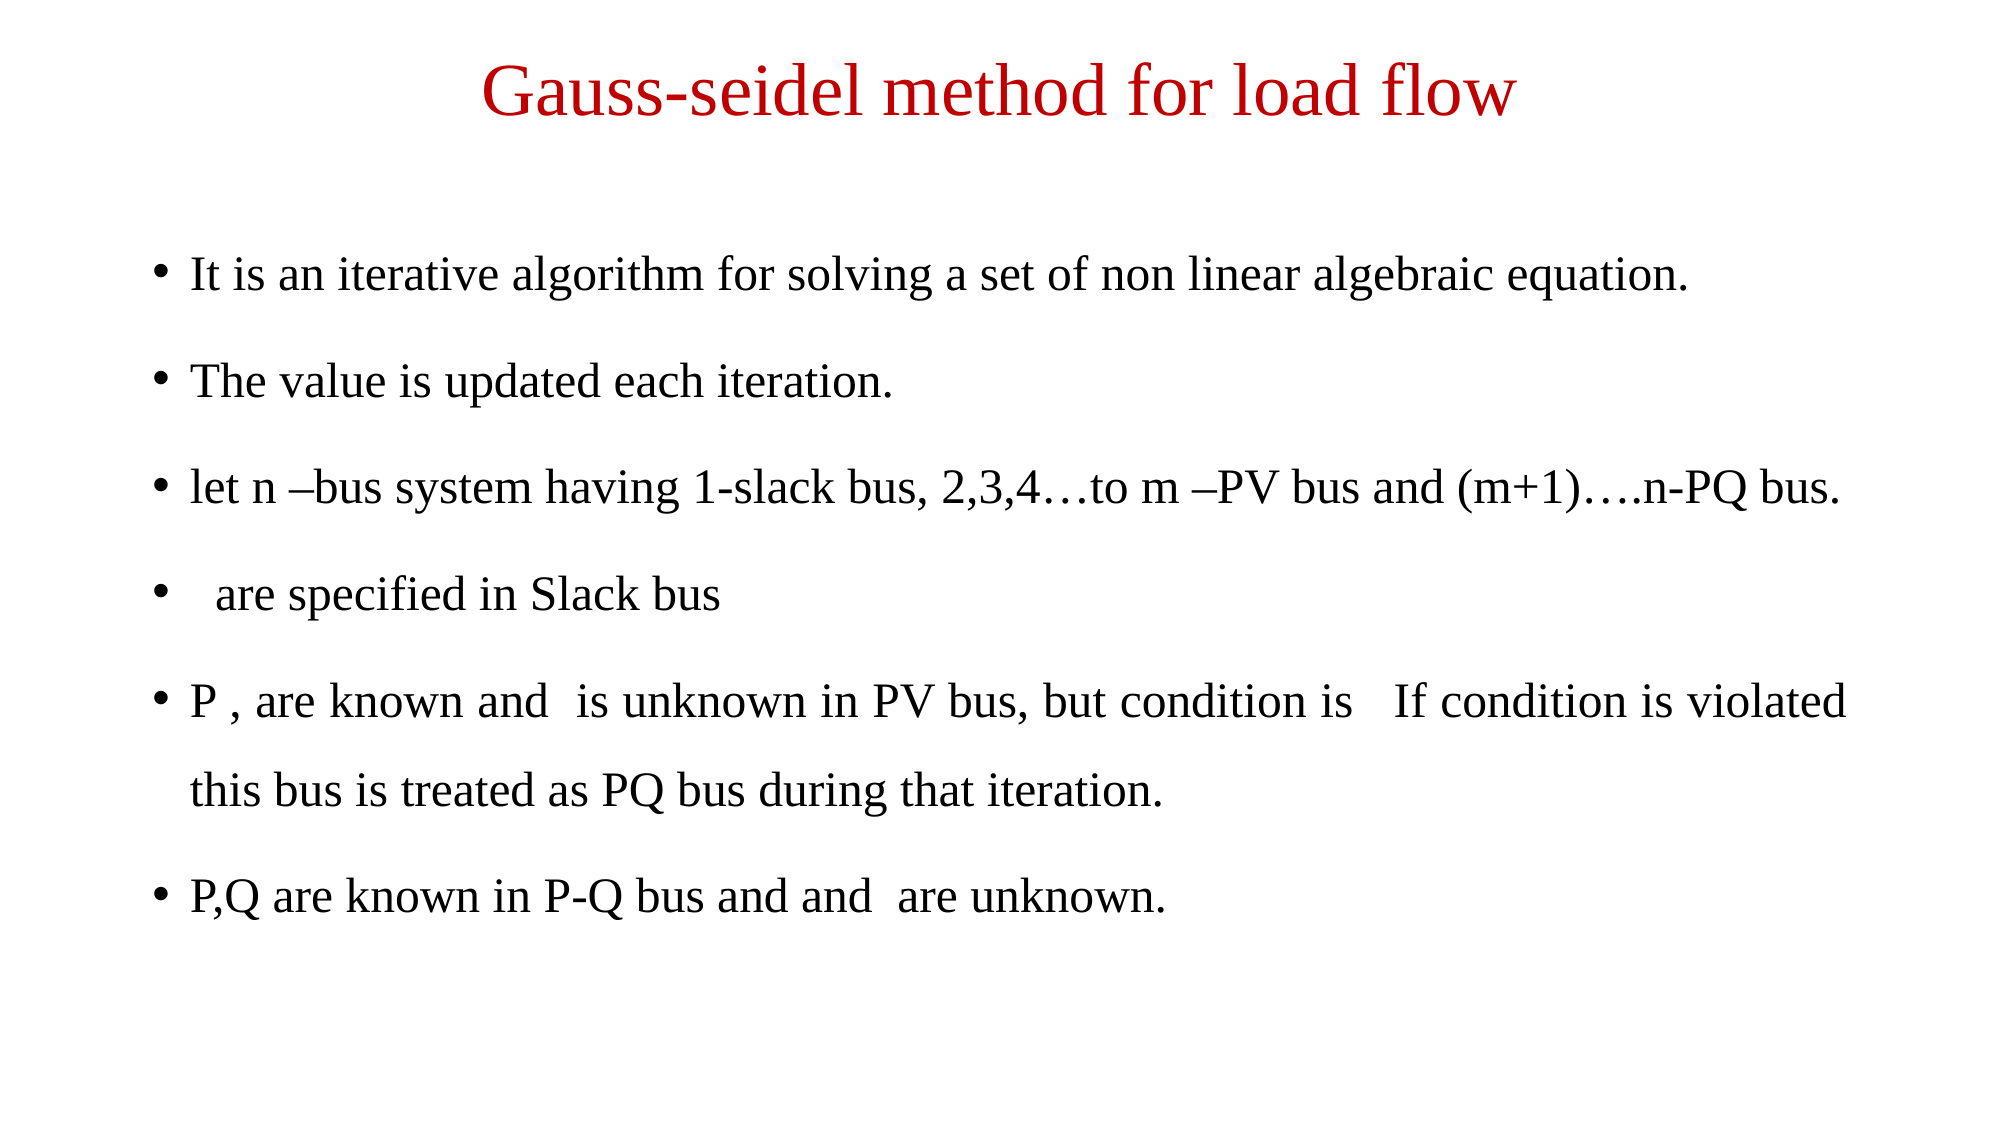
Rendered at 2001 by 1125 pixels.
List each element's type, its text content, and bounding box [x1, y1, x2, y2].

title Gauss-seidel method for load flow [137, 59, 1863, 124]
